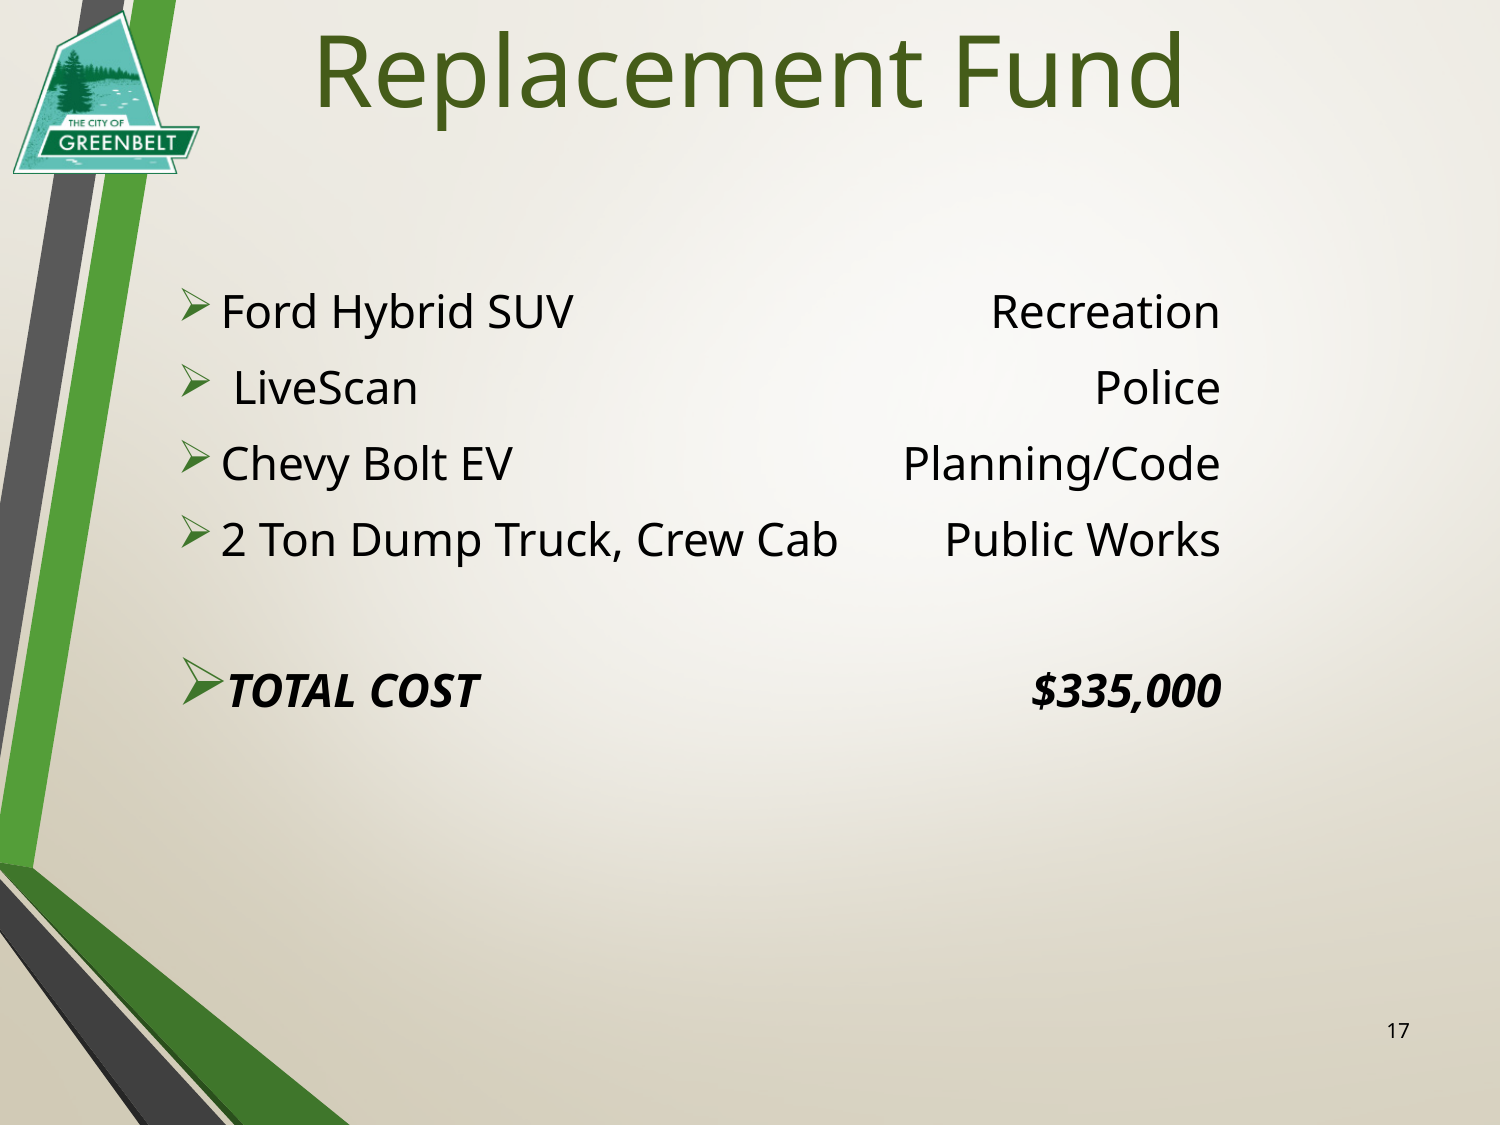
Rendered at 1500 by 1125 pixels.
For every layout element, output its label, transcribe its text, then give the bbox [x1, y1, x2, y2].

picture [13, 10, 207, 175]
slide_number 17 [1354, 1001, 1425, 1062]
title Replacement Fund [0, 0, 1500, 175]
list Ford Hybrid SUV Recreation LiveScan Police Chevy Bolt EV Planning/Code 2 Ton Dump Truck, Crew Cab Public Works TOTAL COST $335,000 [162, 212, 1288, 788]
